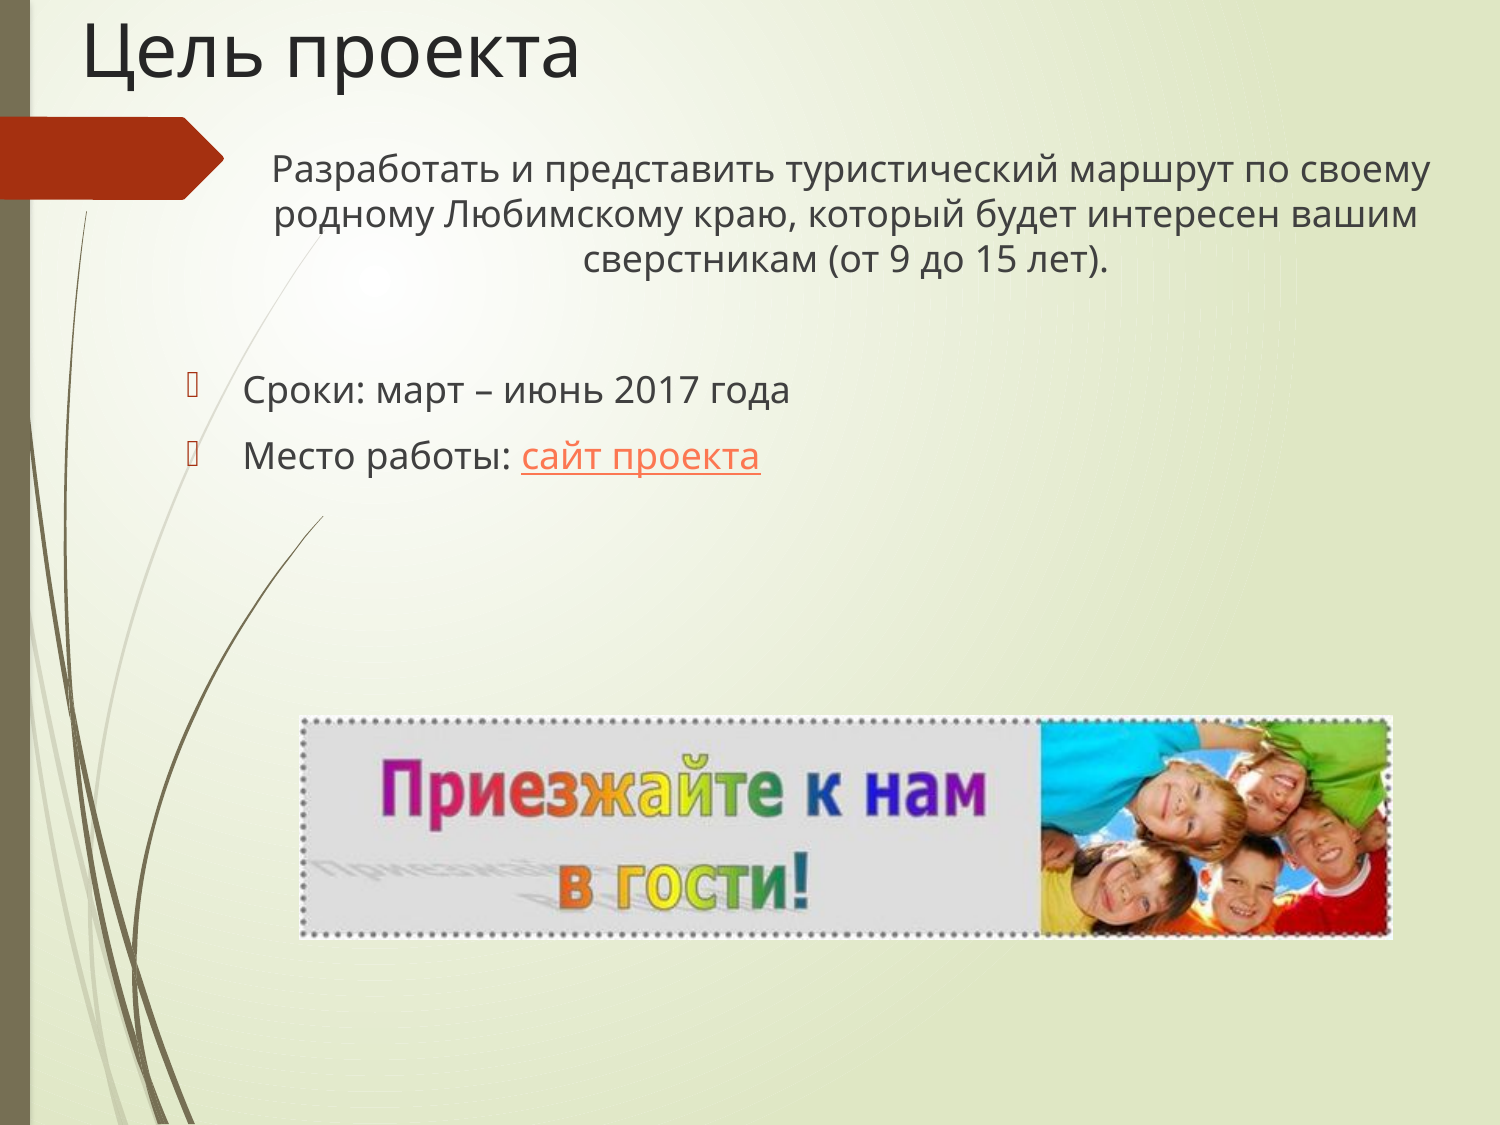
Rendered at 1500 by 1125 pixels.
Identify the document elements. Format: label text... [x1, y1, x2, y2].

title Цель проекта [64, 0, 1415, 183]
list Разработать и представить туристический маршрут по своему родному Любимскому краю, который будет интересен вашим сверстникам (от 9 до 15 лет). Сроки: март – июнь 2017 года Место работы: сайт проекта [171, 137, 1500, 880]
picture [299, 715, 1394, 940]
